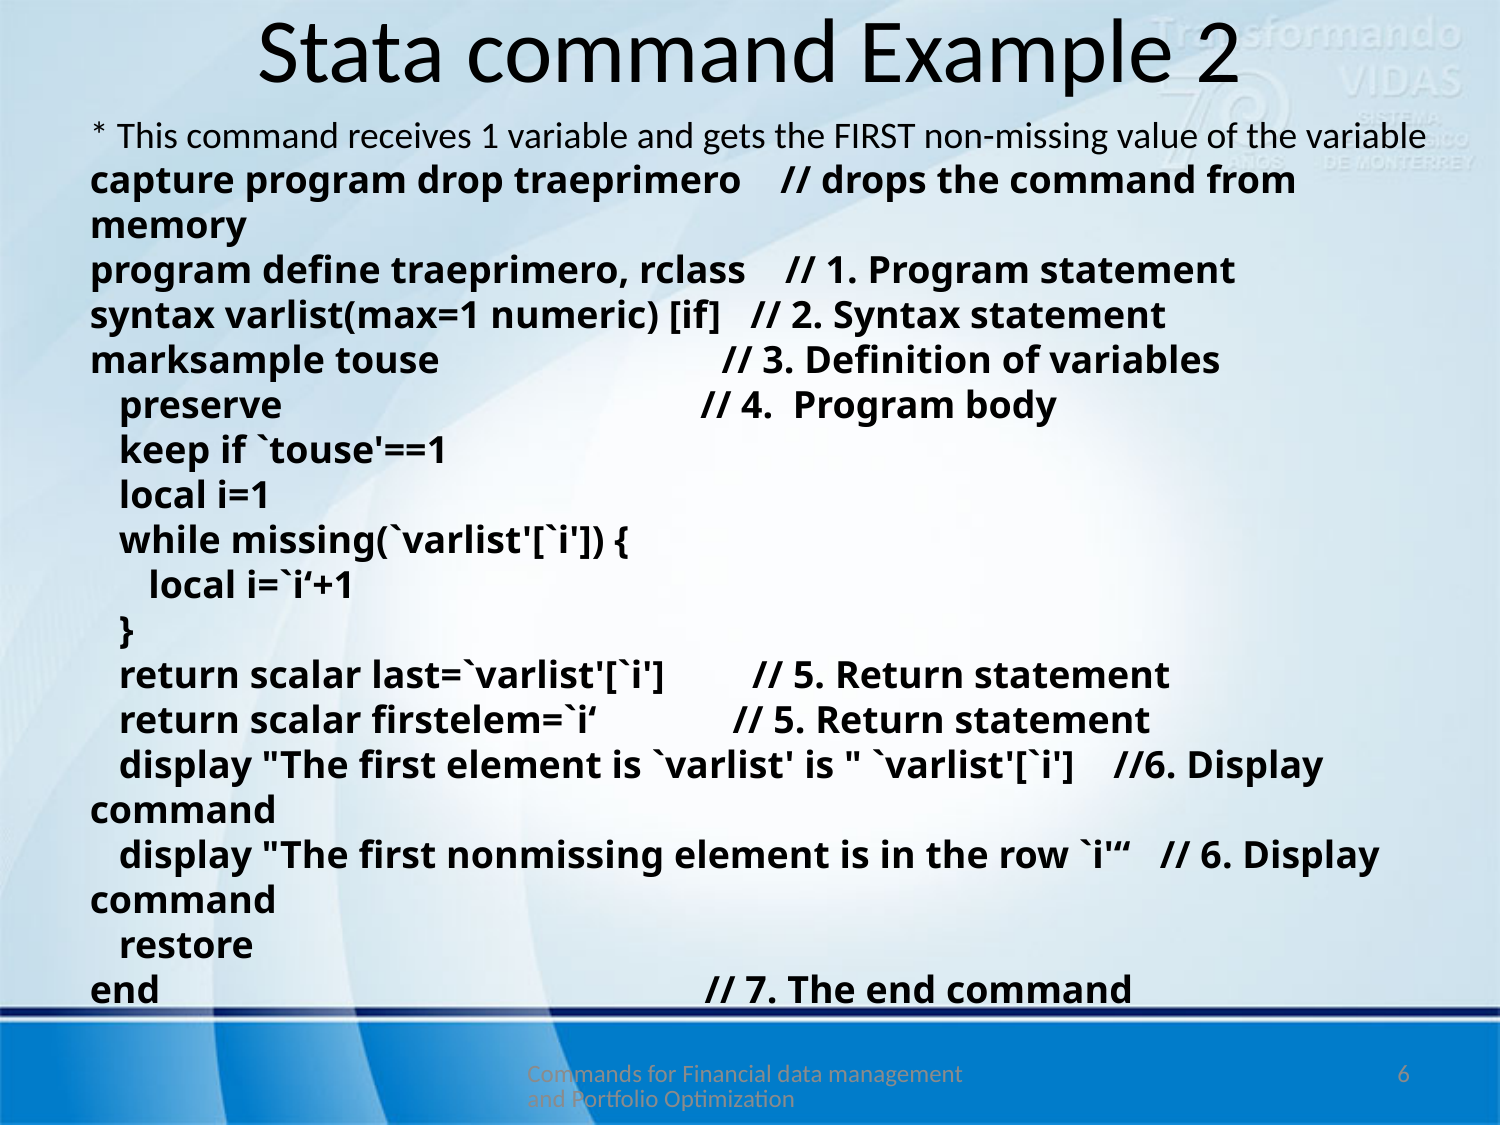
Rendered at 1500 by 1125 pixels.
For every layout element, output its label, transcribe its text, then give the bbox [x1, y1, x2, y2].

title Stata command Example 2 [75, 0, 1425, 103]
slide_number 6 [1074, 1064, 1425, 1103]
footer Commands for Financial data management and Portfolio Optimization [512, 1064, 988, 1103]
text_box * This command receives 1 variable and gets the FIRST non-missing value of the variable capture program drop traeprimero // drops the command from memory program define traeprimero, rclass // 1. Program statement syntax varlist(max=1 numeric) [if] // 2. Syntax statement marksample touse // 3. Definition of variables preserve // 4. Program body keep if `touse'==1 local i=1 while missing(`varlist'[`i']) { local i=`i‘+1 } return scalar last=`varlist'[`i'] // 5. Return statement return scalar firstelem=`i‘ // 5. Return statement display "The first element is `varlist' is " `varlist'[`i'] //6. Display command display "The first nonmissing element is in the row `i'“ // 6. Display command restore end // 7. The end command [75, 103, 1462, 1064]
picture [0, 0, 1500, 1125]
